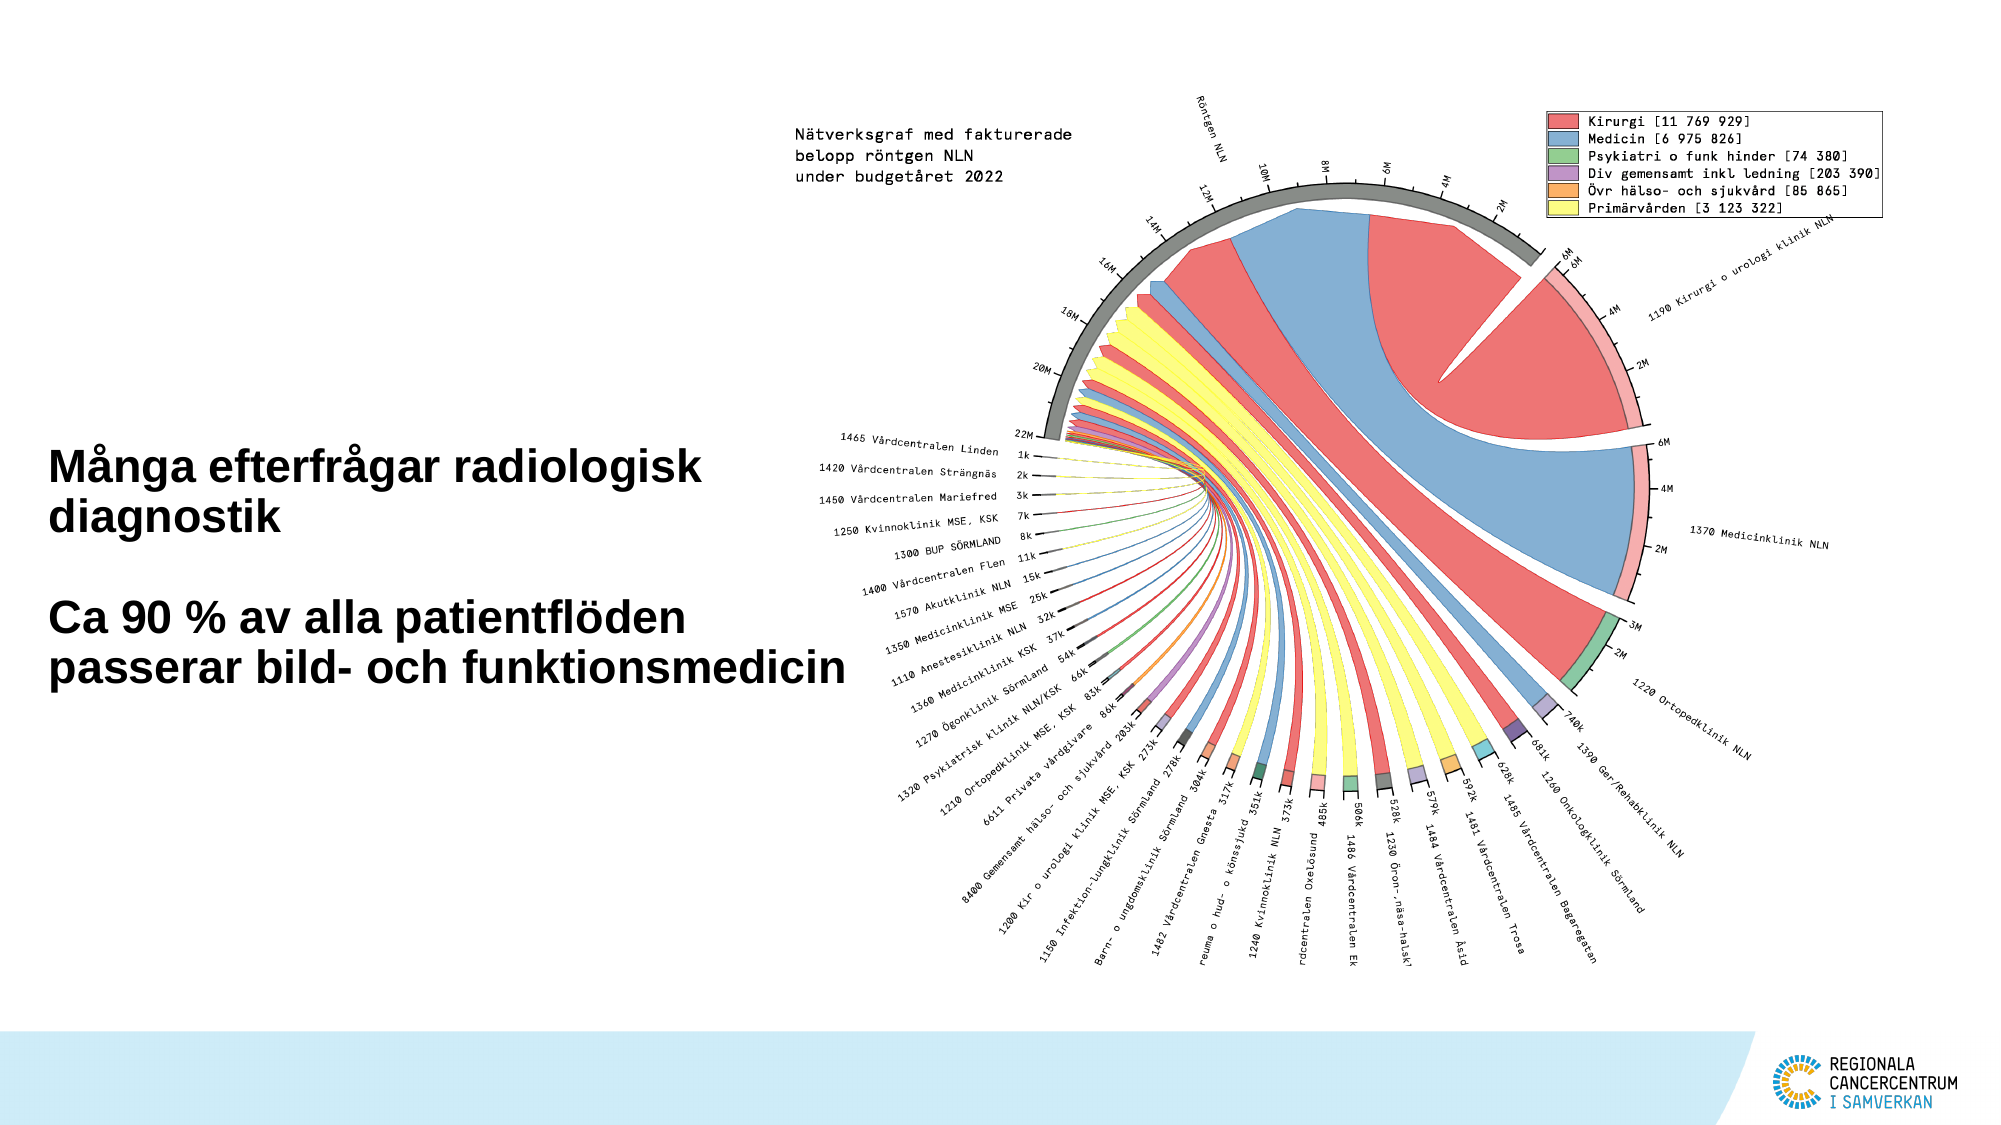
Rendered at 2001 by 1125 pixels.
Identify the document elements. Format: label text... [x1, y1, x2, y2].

picture [0, 1031, 2000, 1125]
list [770, 96, 1909, 967]
title Många efterfrågar radiologisk diagnostik Ca 90 % av alla patientflöden passerar bild- och funktionsmedicin [33, 414, 770, 777]
